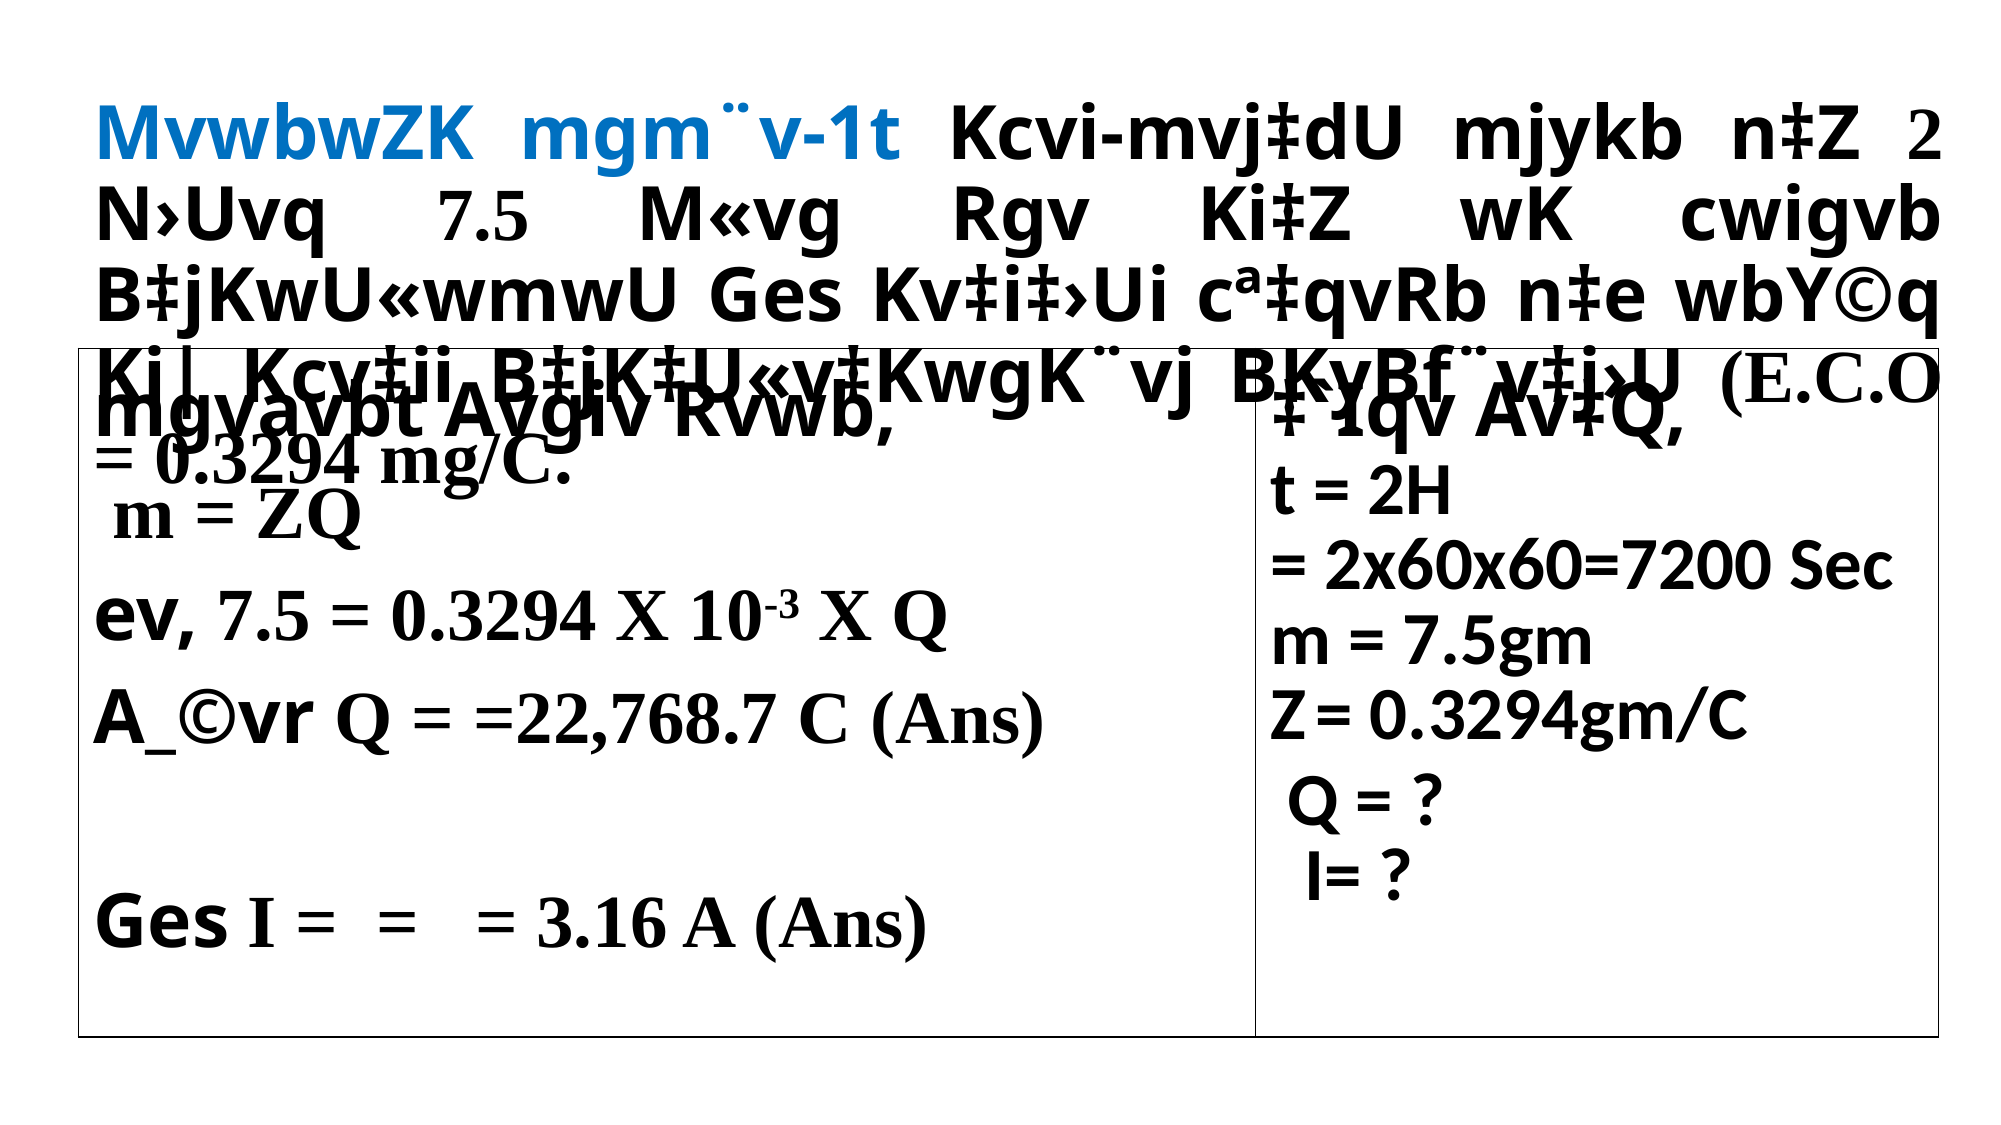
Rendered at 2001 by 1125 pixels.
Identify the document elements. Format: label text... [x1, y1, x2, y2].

list MvwbwZK mgm¨v-1t Kcvi-mvj‡dU mjykb n‡Z 2 N›Uvq 7.5 M«vg Rgv Ki‡Z wK cwigvb B‡jKwU«wmwU Ges Kv‡i‡›Ui cª‡qvRb n‡e wbY©q Ki| Kcv‡ii B‡jK‡U«v‡KwgK¨vj BKyBf¨v‡j›U (E.C.O = 0.3294 mg/C. [78, 87, 1960, 1077]
